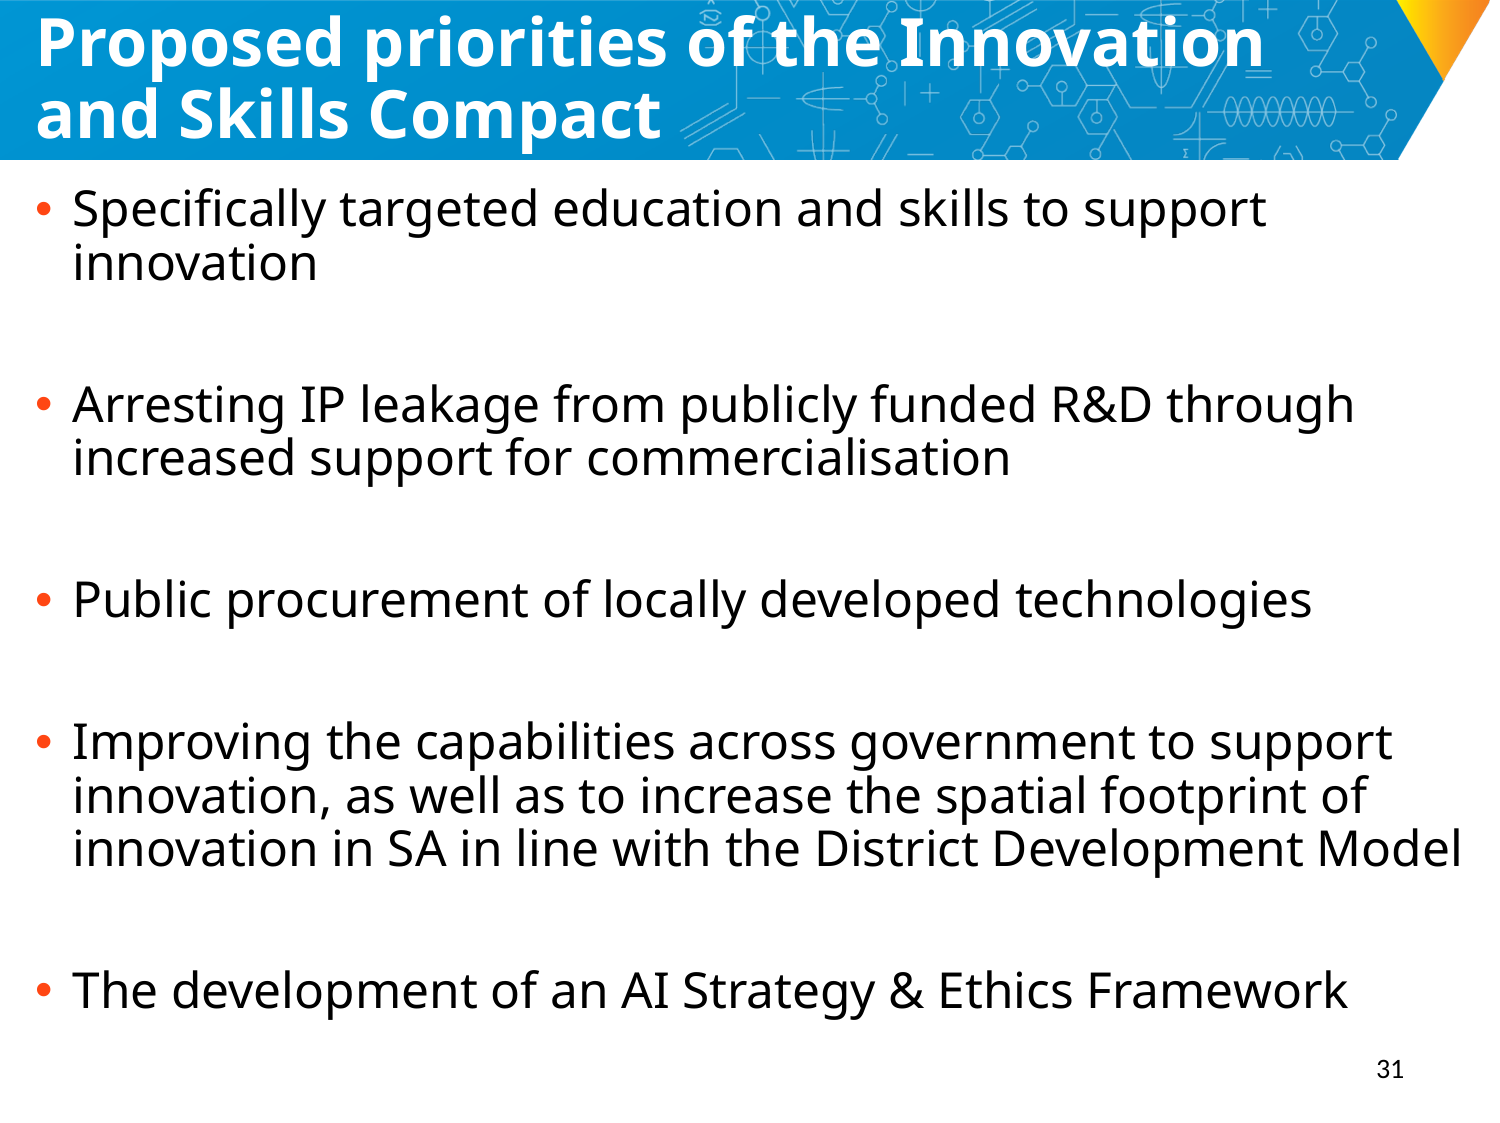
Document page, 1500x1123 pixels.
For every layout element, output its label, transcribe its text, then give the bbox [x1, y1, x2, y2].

text_box 31 [1137, 1043, 1500, 1104]
list Specifically targeted education and skills to support innovation Arresting IP leakage from publicly funded R&D through increased support for commercialisation Public procurement of locally developed technologies Improving the capabilities across government to support innovation, as well as to increase the spatial footprint of innovation in SA in line with the District Development Model The development of an AI Strategy & Ethics Framework [20, 176, 1482, 1040]
picture [1397, 0, 1490, 160]
title Proposed priorities of the Innovation and Skills Compact [20, 1, 1413, 153]
